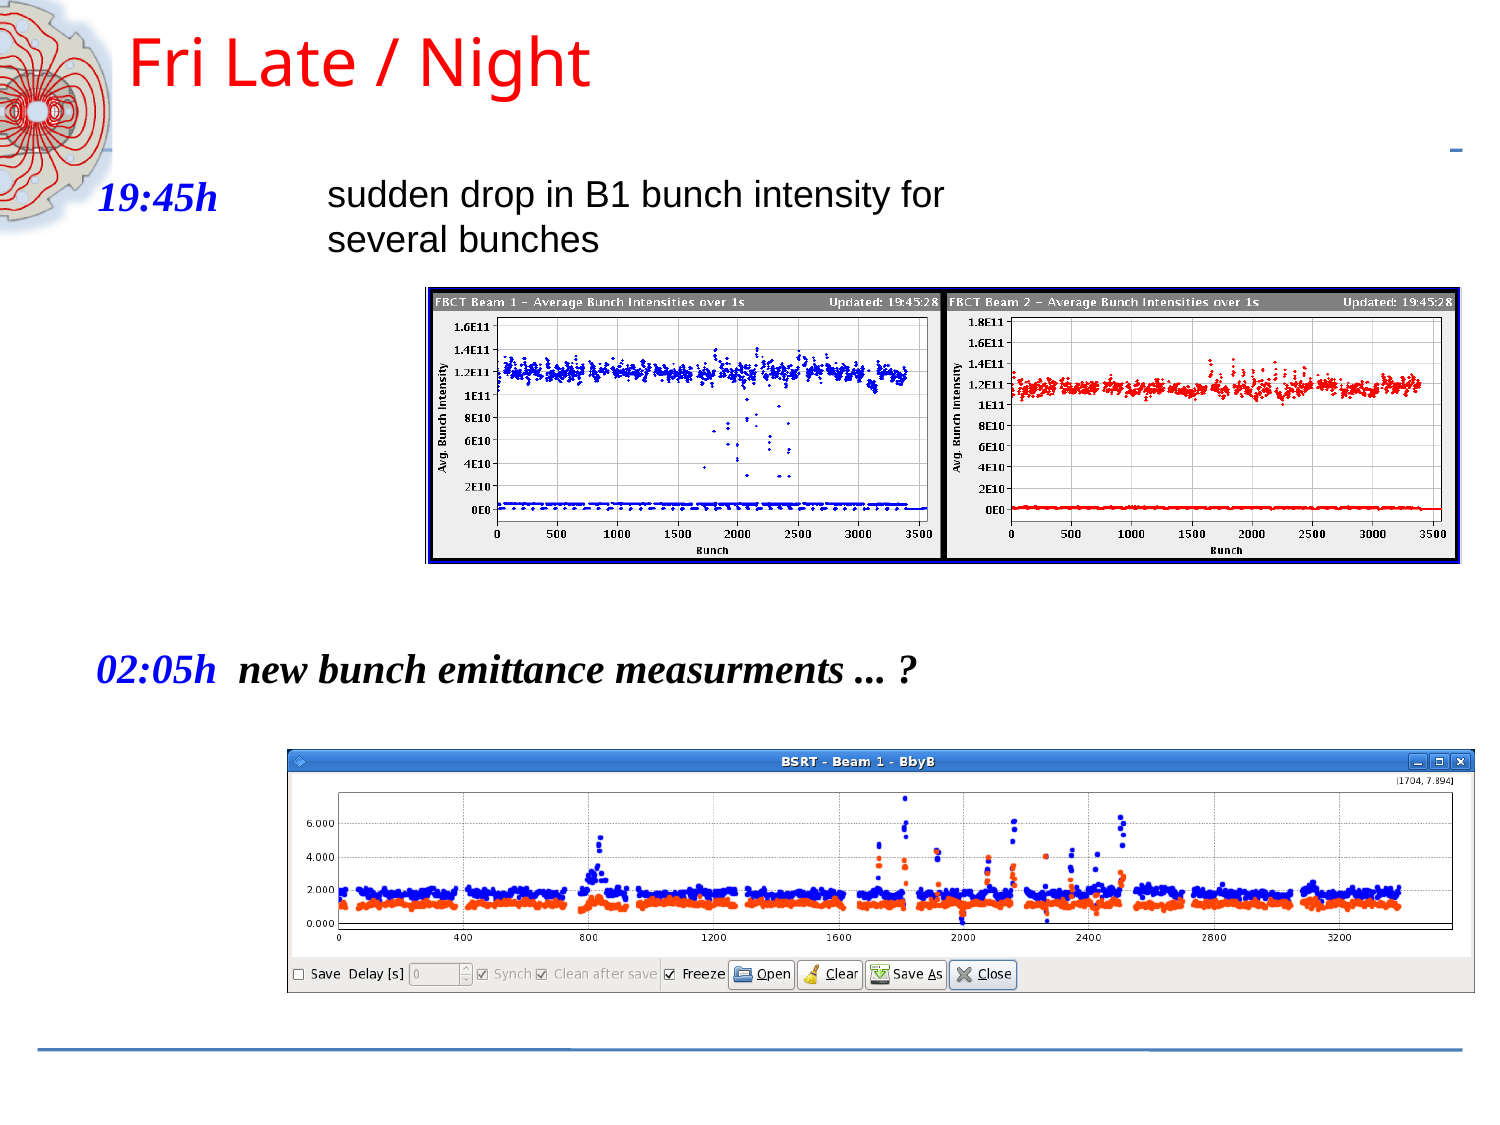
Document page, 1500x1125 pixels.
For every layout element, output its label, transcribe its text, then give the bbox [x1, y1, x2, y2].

text_box 02:05h new bunch emittance measurments ... ? [81, 634, 934, 700]
text_box Fri Late / Night [112, 12, 1450, 200]
picture [0, 2, 109, 220]
text_box 19:45h [82, 162, 234, 228]
picture [424, 287, 1462, 564]
text_box sudden drop in B1 bunch intensity for several bunches [312, 162, 1063, 268]
picture [287, 749, 1476, 993]
